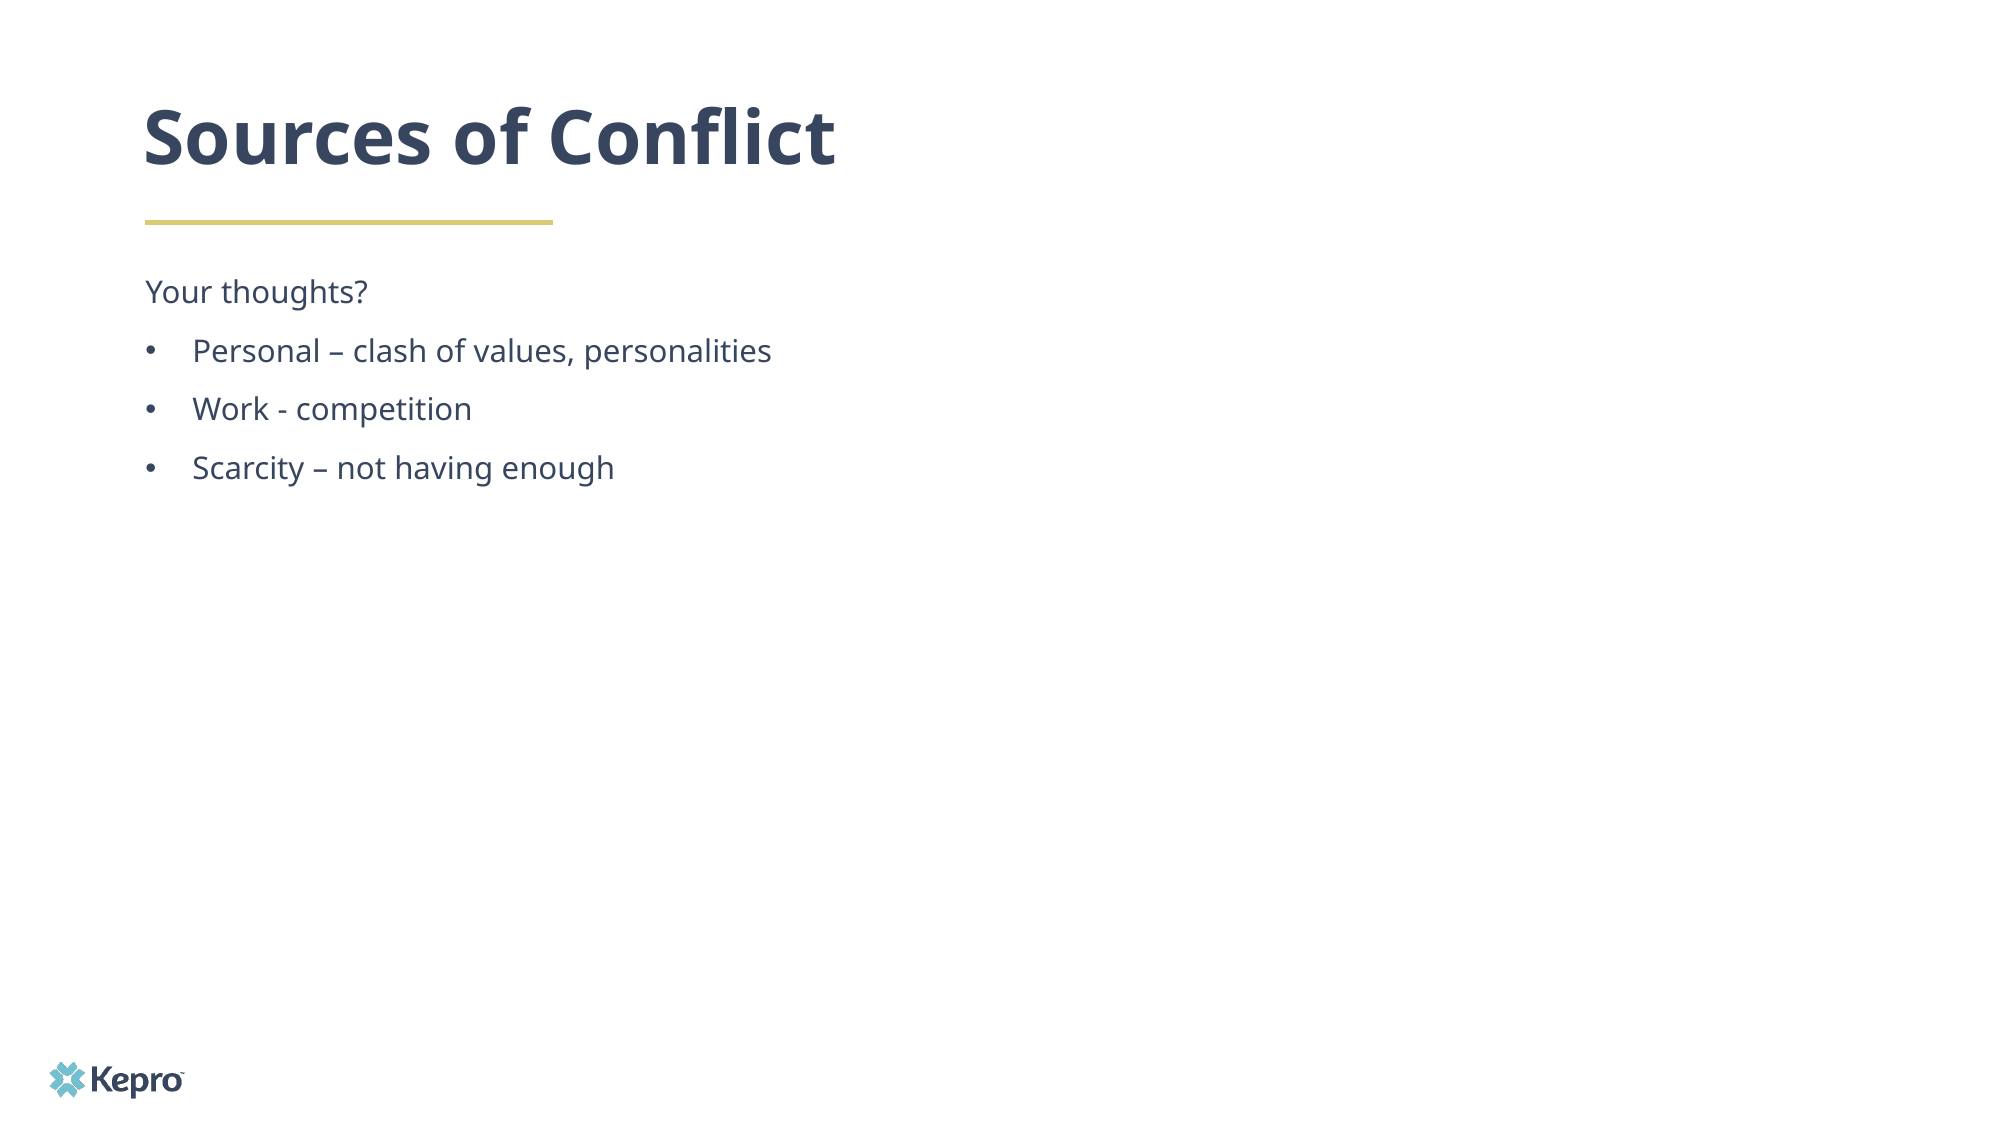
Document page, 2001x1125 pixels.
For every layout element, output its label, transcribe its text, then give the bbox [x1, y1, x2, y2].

picture [24, 1034, 207, 1125]
title Sources of Conflict [143, 104, 1558, 176]
list Your thoughts? Personal – clash of values, personalities Work - competition Scarcity – not having enough [145, 268, 1817, 987]
